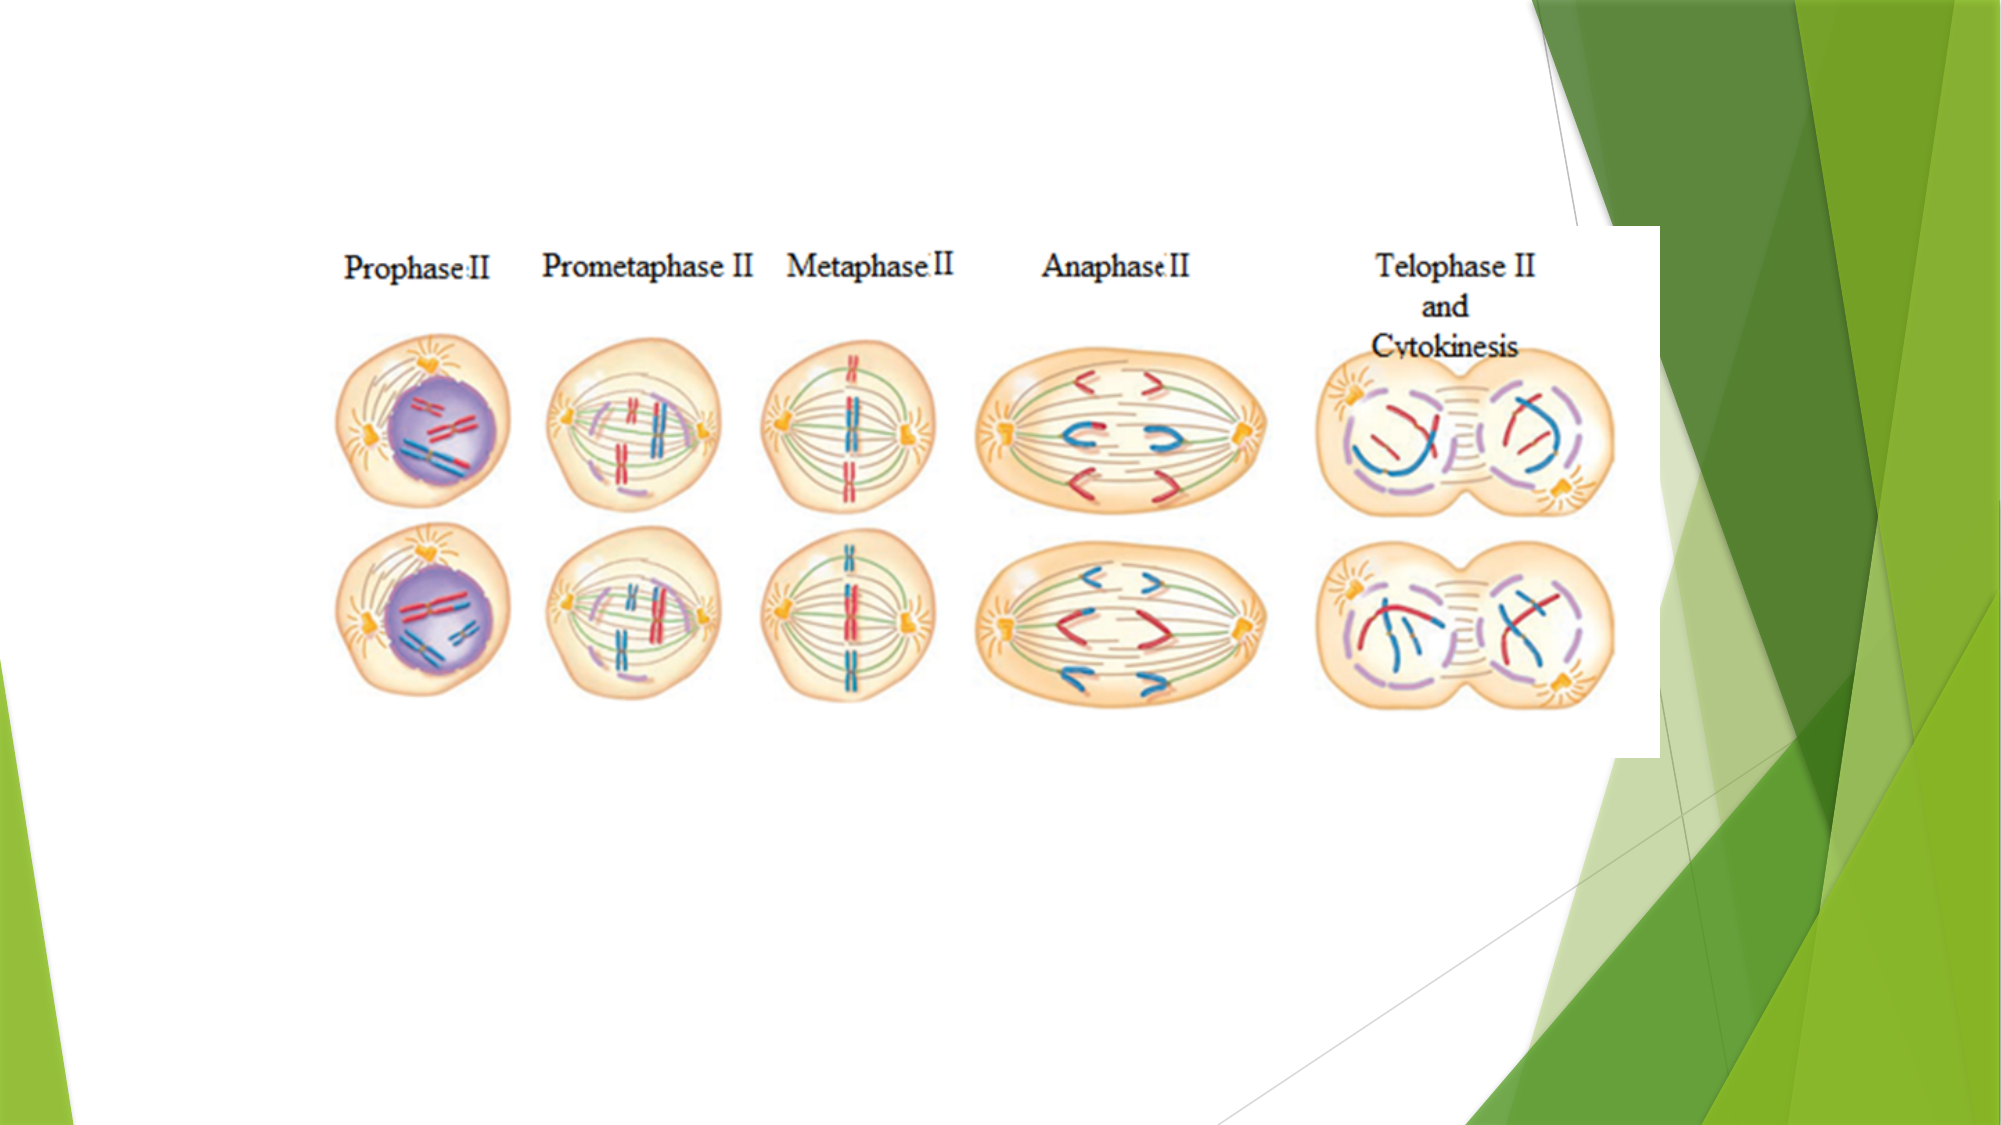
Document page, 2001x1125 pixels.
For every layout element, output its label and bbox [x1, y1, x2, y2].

picture [310, 225, 1660, 759]
